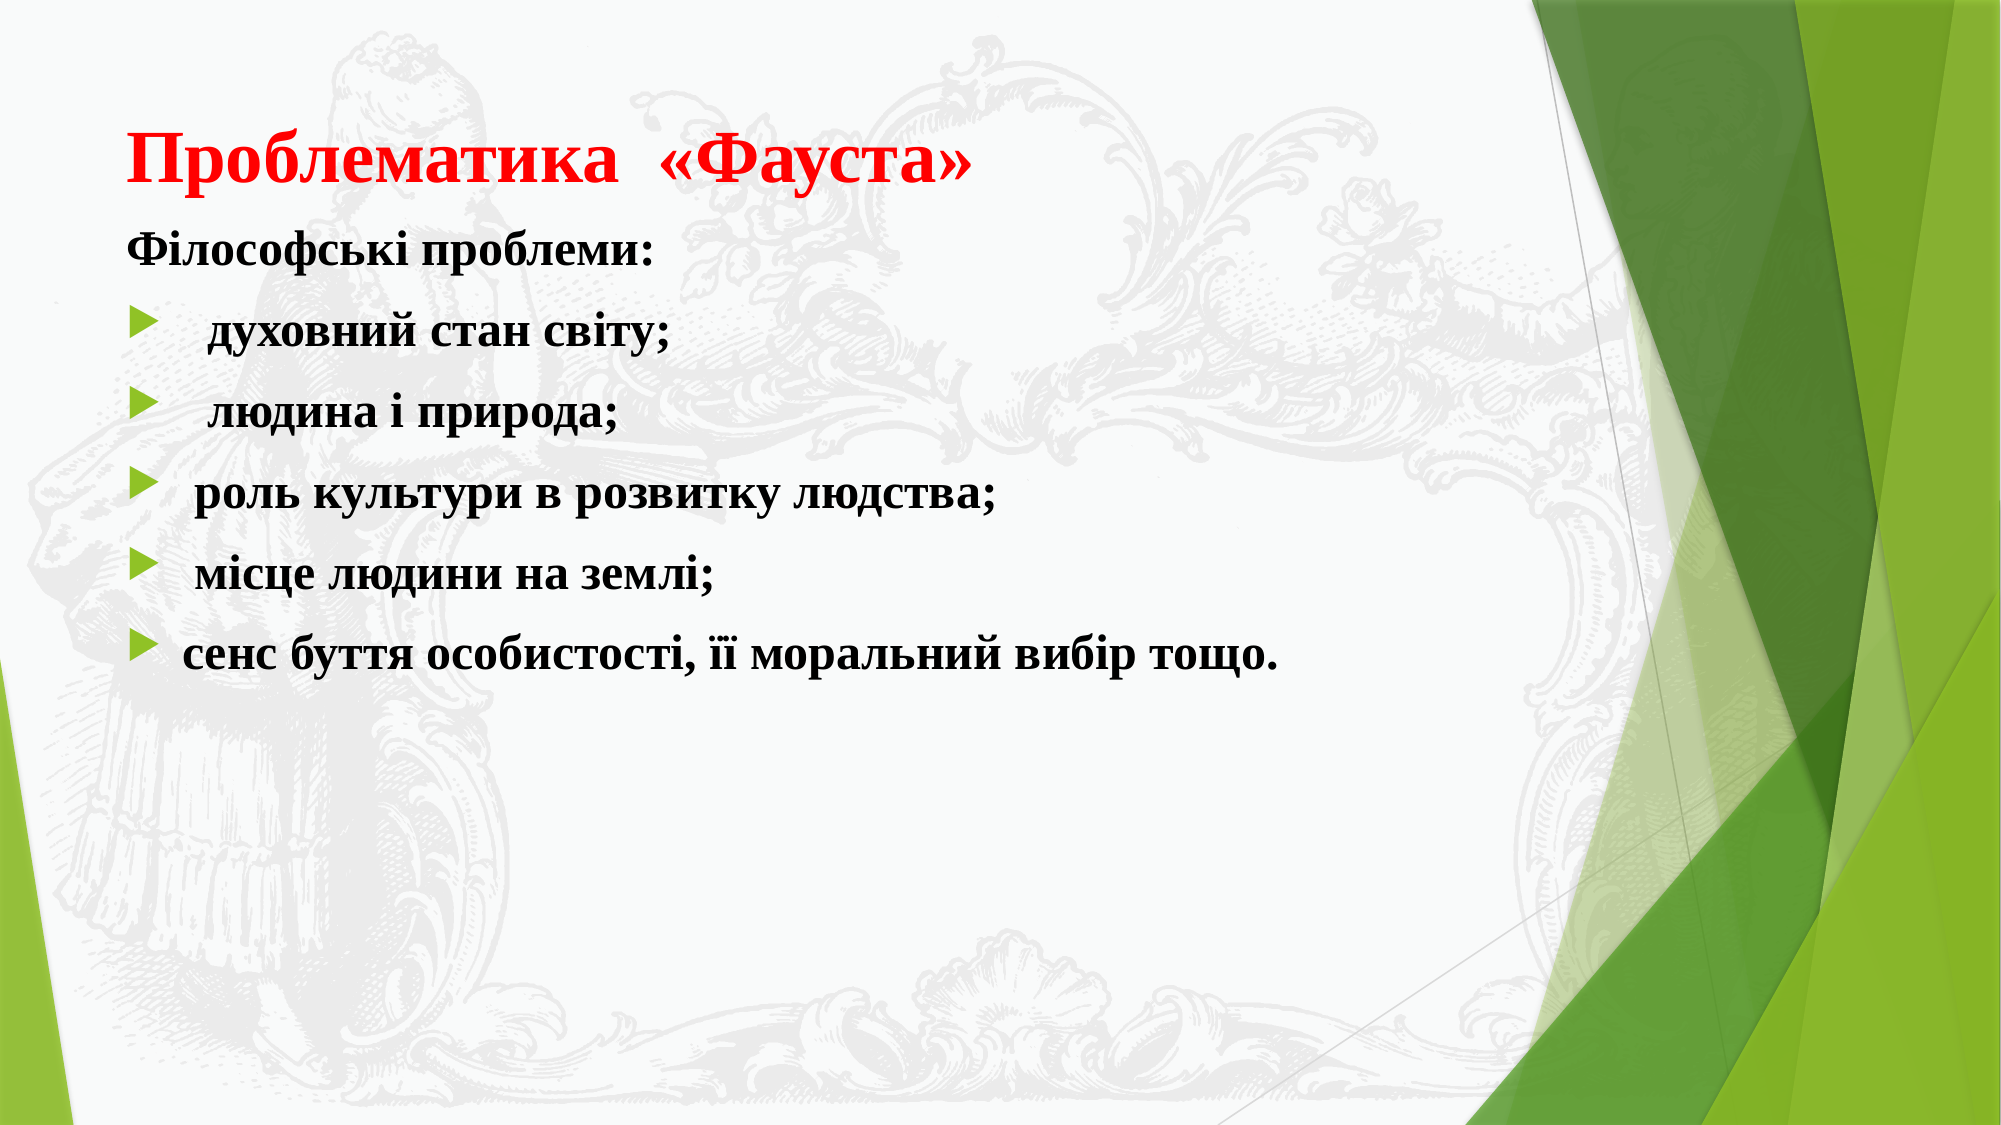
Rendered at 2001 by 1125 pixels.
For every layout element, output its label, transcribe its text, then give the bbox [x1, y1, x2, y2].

list Філософські проблеми: духовний стан світу; людина і природа; роль культури в розвитку людства; місце людини на землі; сенс буття особистості, її моральний вибір тощо. [111, 208, 1401, 935]
title Проблематика «Фауста» [111, 99, 1522, 317]
